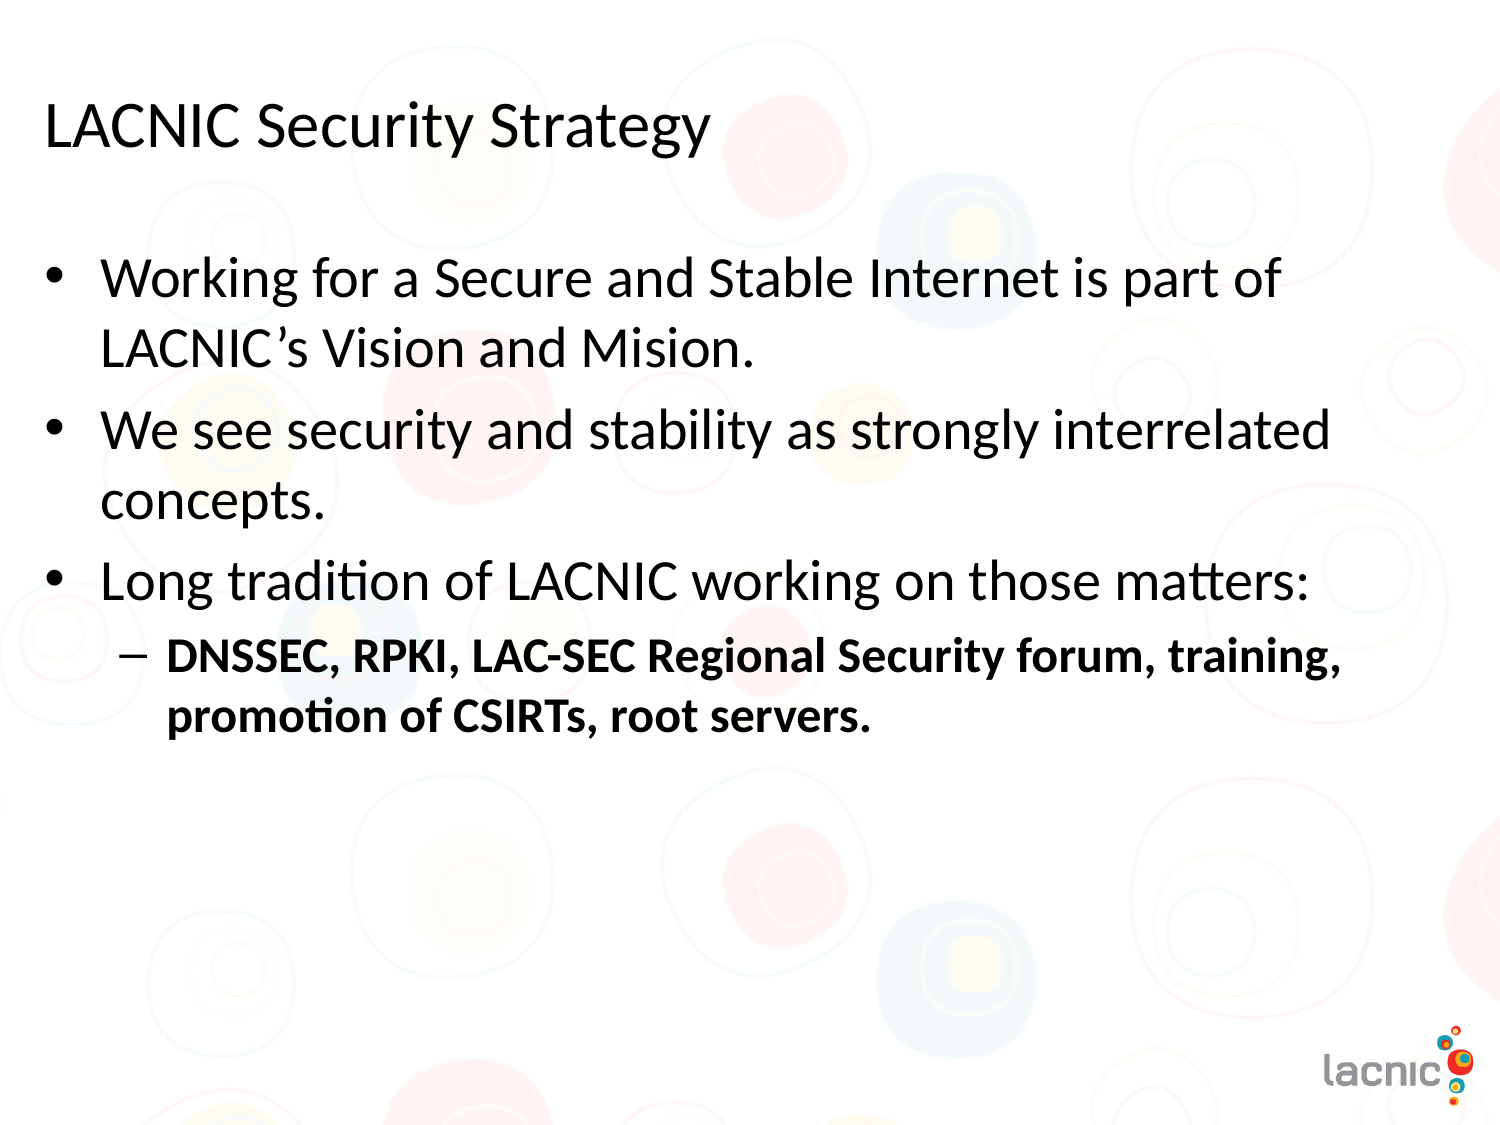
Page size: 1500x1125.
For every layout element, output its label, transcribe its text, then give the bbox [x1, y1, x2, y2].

list Working for a Secure and Stable Internet is part of LACNIC’s Vision and Mision. We see security and stability as strongly interrelated concepts. Long tradition of LACNIC working on those matters: DNSSEC, RPKI, LAC-SEC Regional Security forum, training, promotion of CSIRTs, root servers. [29, 231, 1477, 1012]
title LACNIC Security Strategy [29, 45, 1477, 197]
picture [1320, 1023, 1477, 1108]
